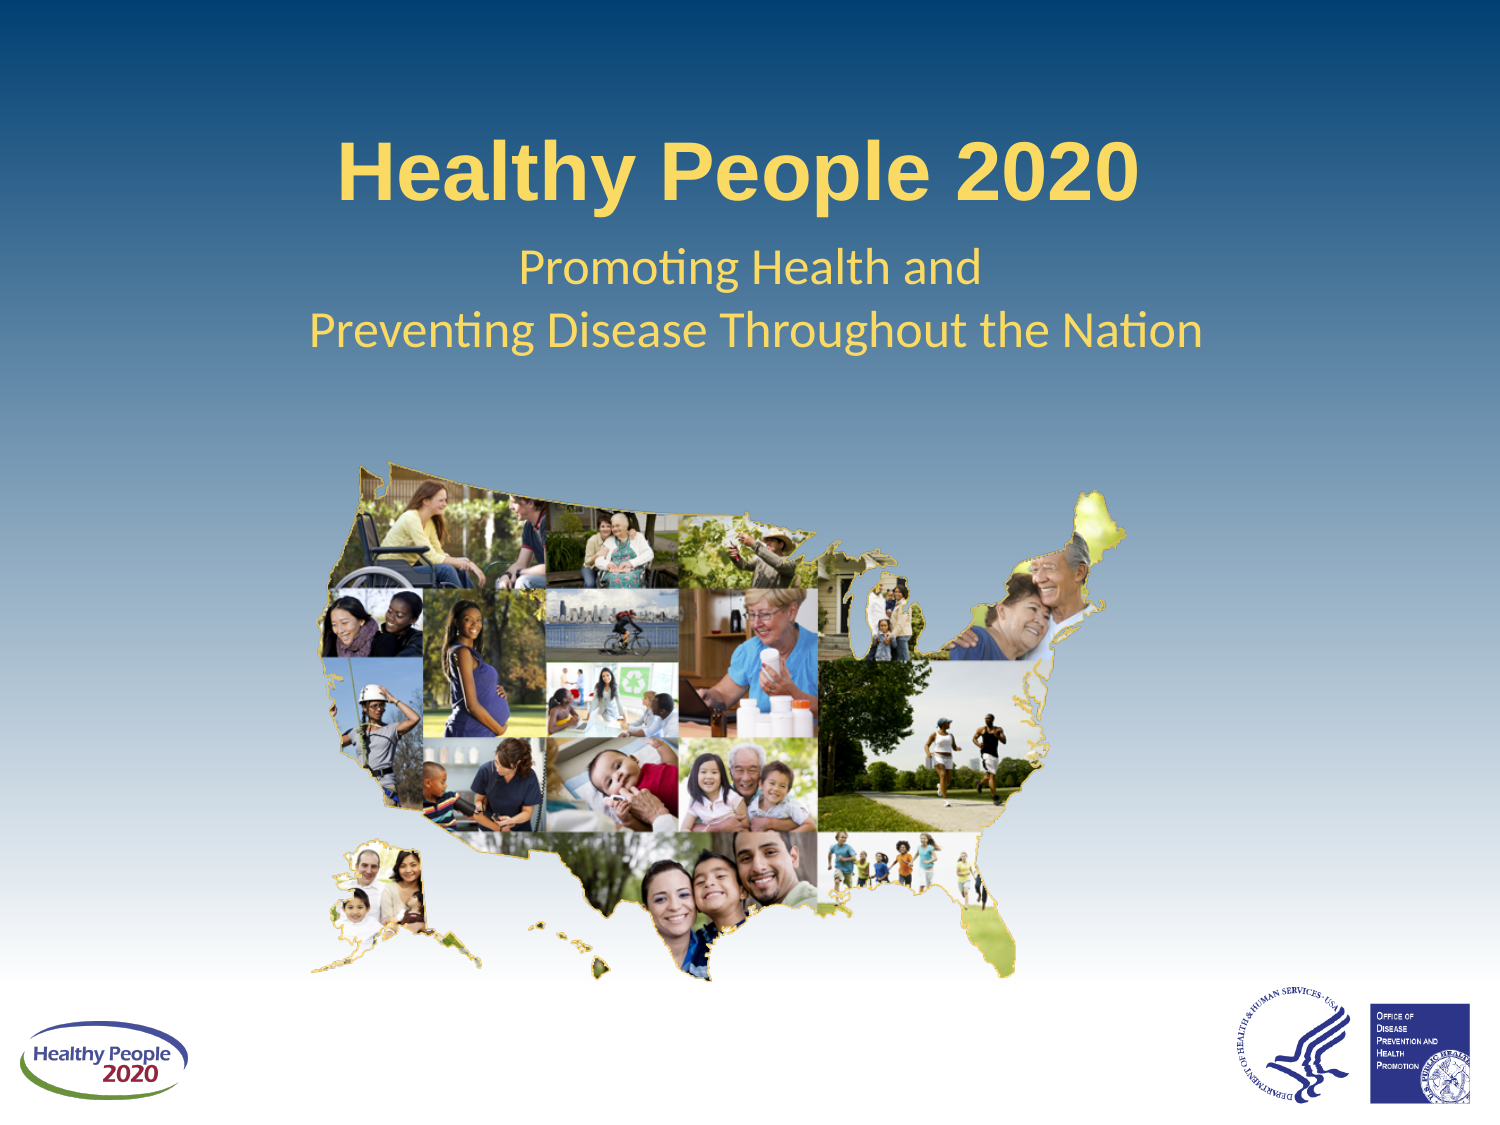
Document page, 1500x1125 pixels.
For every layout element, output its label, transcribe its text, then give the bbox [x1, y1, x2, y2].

picture [1237, 987, 1481, 1110]
picture [310, 462, 1127, 982]
picture [20, 1021, 188, 1101]
subtitle Promoting Health and Preventing Disease Throughout the Nation [225, 224, 1288, 350]
title Healthy People 2020 [112, 37, 1388, 225]
